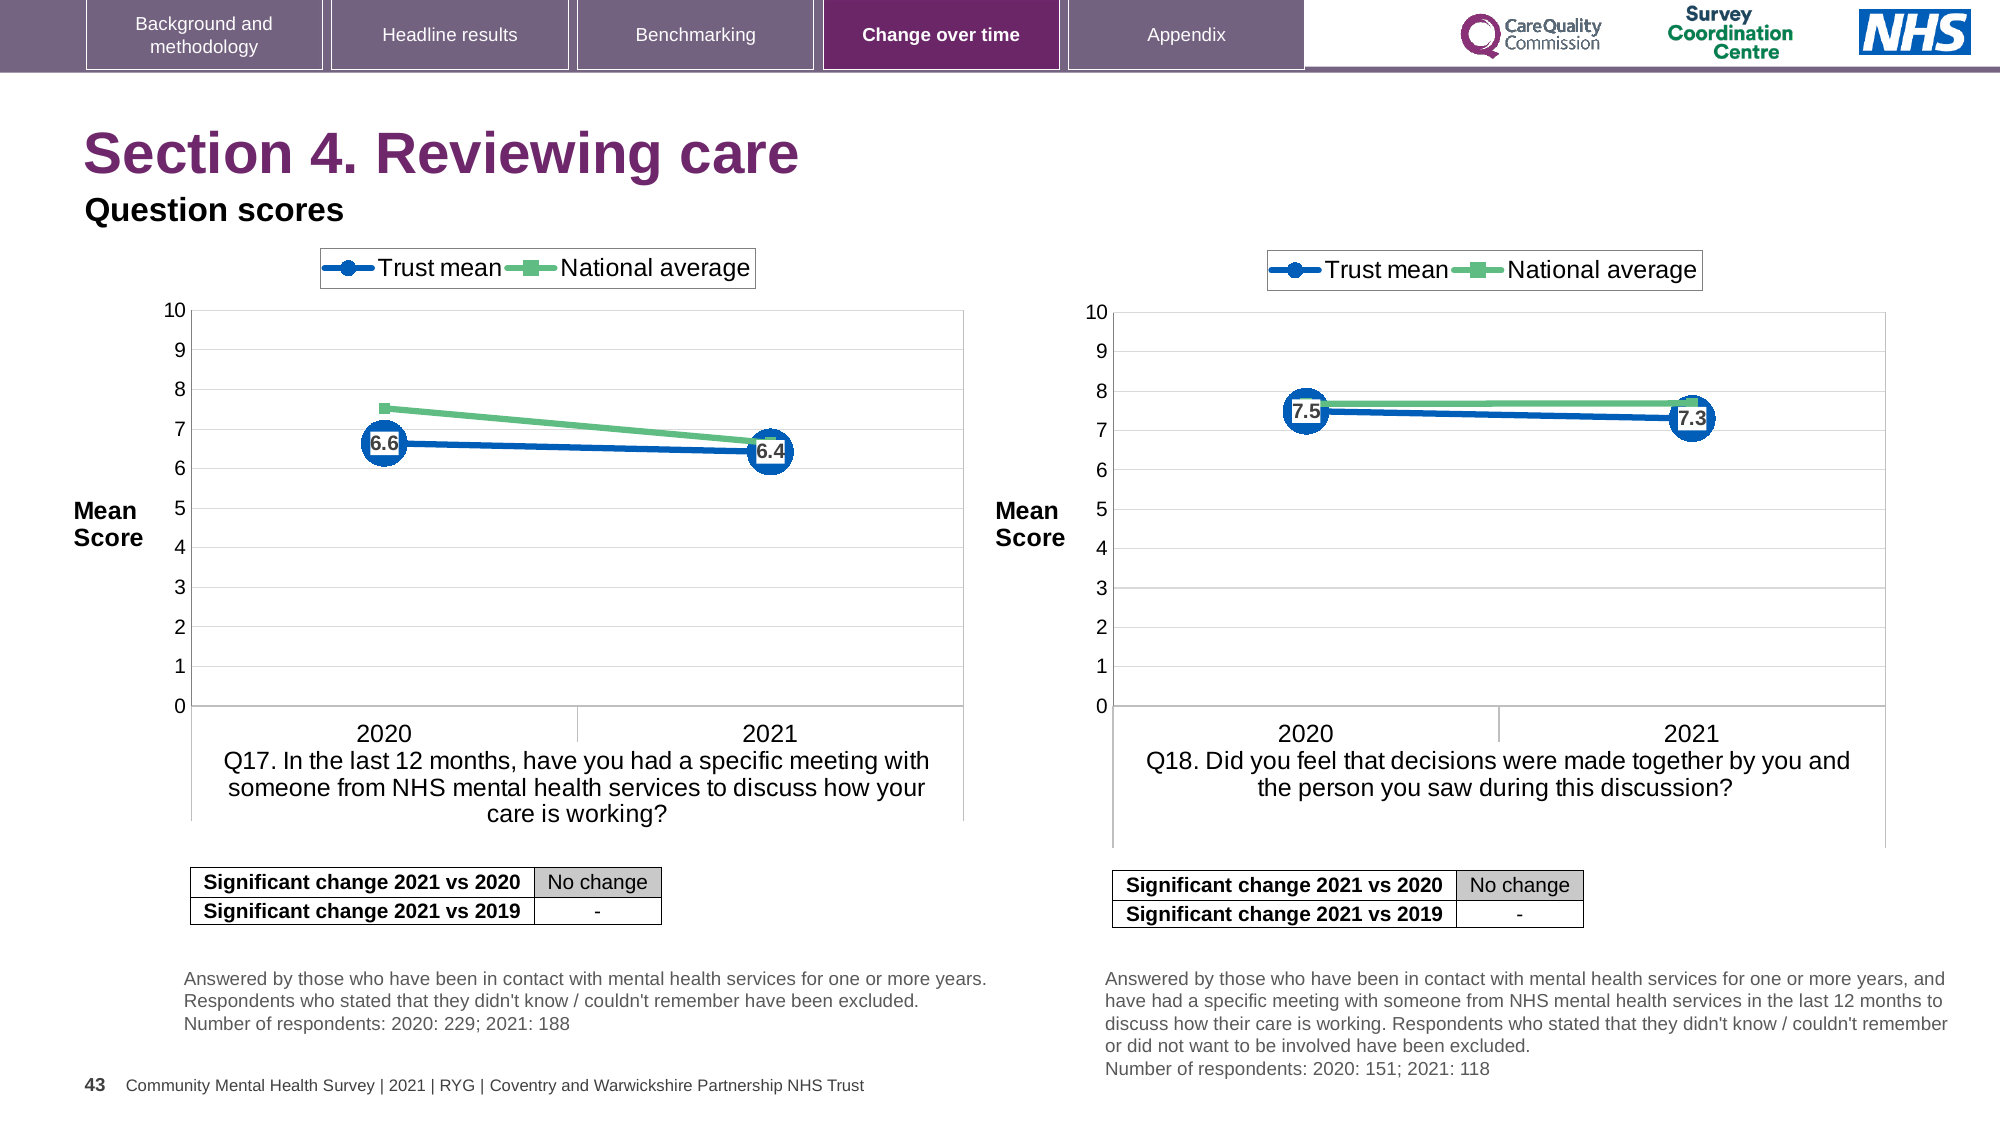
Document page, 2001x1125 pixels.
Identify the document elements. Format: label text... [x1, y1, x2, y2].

table_header No change [1457, 871, 1583, 900]
text_box Answered by those who have been in contact with mental health services for one or more years, and have had a specific meeting with someone from NHS mental health services in the last 12 months to discuss how their care is working. Respondents who stated that they didn't know / couldn't remember or did not want to be involved have been excluded. Number of respondents: 2020: 151; 2021: 118 [1090, 959, 1981, 1087]
picture [1859, 9, 1971, 55]
text_box Question scores [84, 185, 1864, 229]
text_box Answered by those who have been in contact with mental health services for one or more years. Respondents who stated that they didn't know / couldn't remember have been excluded. Number of respondents: 2020: 229; 2021: 188 [168, 959, 1006, 1042]
chart [68, 240, 966, 858]
picture [1666, 3, 1794, 61]
table_header Significant change 2021 vs 2020 [1113, 871, 1456, 900]
text_box 43 [84, 1065, 122, 1125]
picture [1460, 13, 1602, 59]
table_cell - [535, 898, 661, 924]
table_header No change [535, 868, 661, 897]
table_cell - [1457, 901, 1583, 927]
table_header Significant change 2021 vs 2020 [191, 868, 534, 897]
chart [990, 240, 1888, 858]
table_cell Significant change 2021 vs 2019 [1113, 901, 1456, 927]
table_cell Significant change 2021 vs 2019 [191, 898, 534, 924]
title Section 4. Reviewing care [68, 100, 1942, 209]
